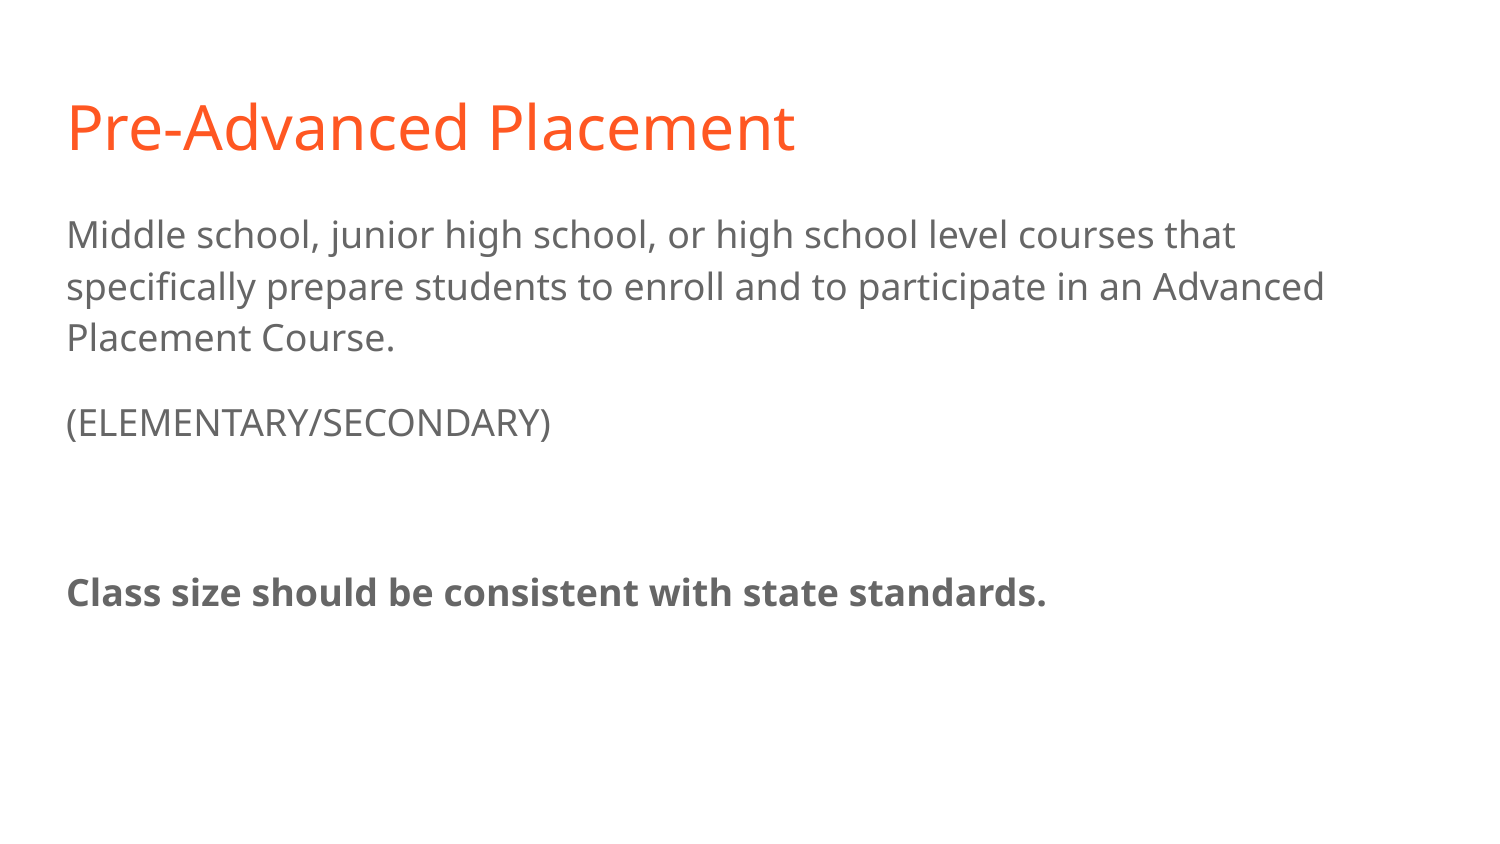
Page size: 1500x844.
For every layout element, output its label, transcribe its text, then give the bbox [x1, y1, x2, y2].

list Middle school, junior high school, or high school level courses that specifically prepare students to enroll and to participate in an Advanced Placement Course. (ELEMENTARY/SECONDARY) Class size should be consistent with state standards. [51, 189, 1449, 750]
title Pre-Advanced Placement [51, 72, 1449, 167]
